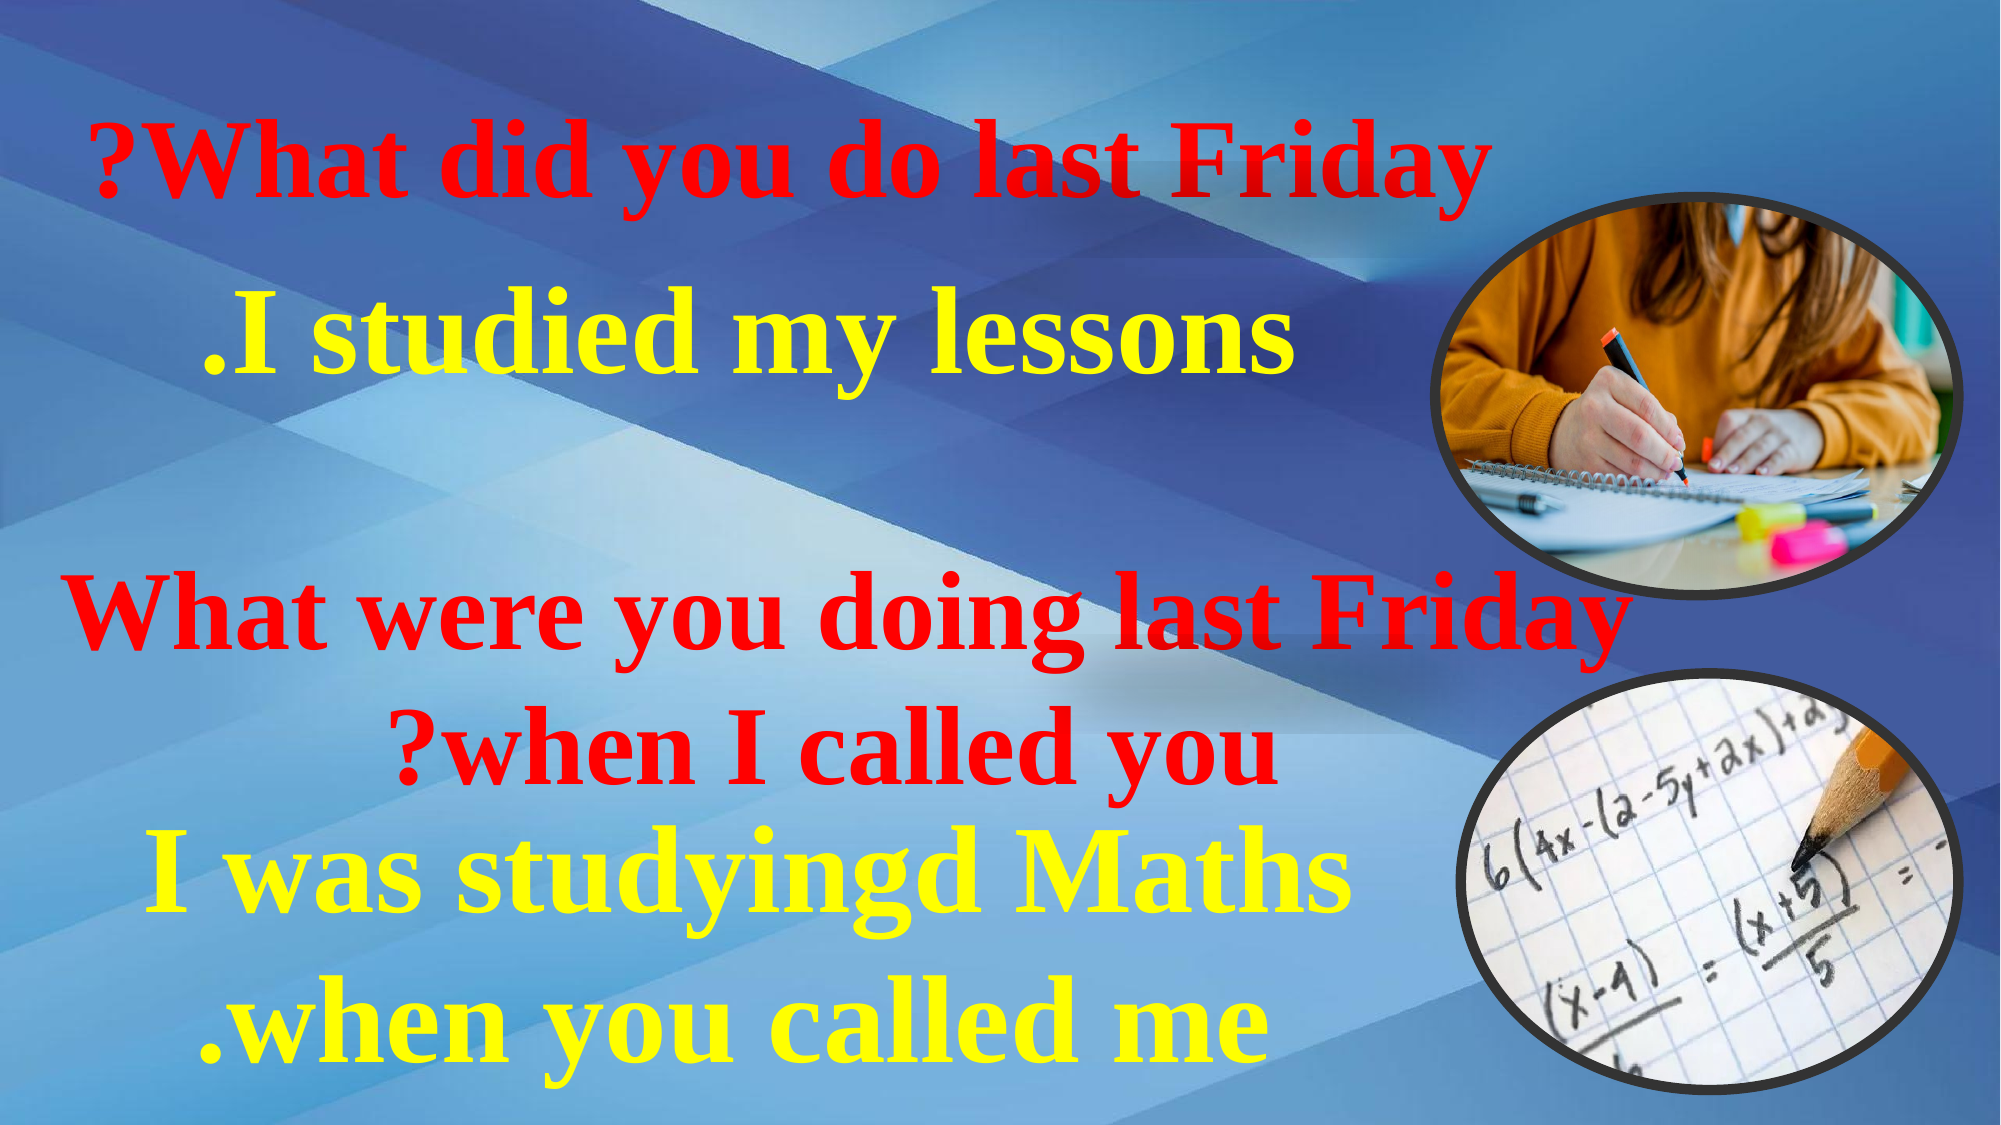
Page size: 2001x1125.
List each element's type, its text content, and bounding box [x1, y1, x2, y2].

text_box What were you doing last Friday when I called you? [16, 529, 1651, 815]
text_box What did you do last Friday? [69, 77, 1510, 228]
picture [0, 0, 2001, 1125]
text_box I was studyingd Maths when you called me. [127, 779, 1371, 1095]
text_box I studied my lessons. [184, 241, 1313, 406]
